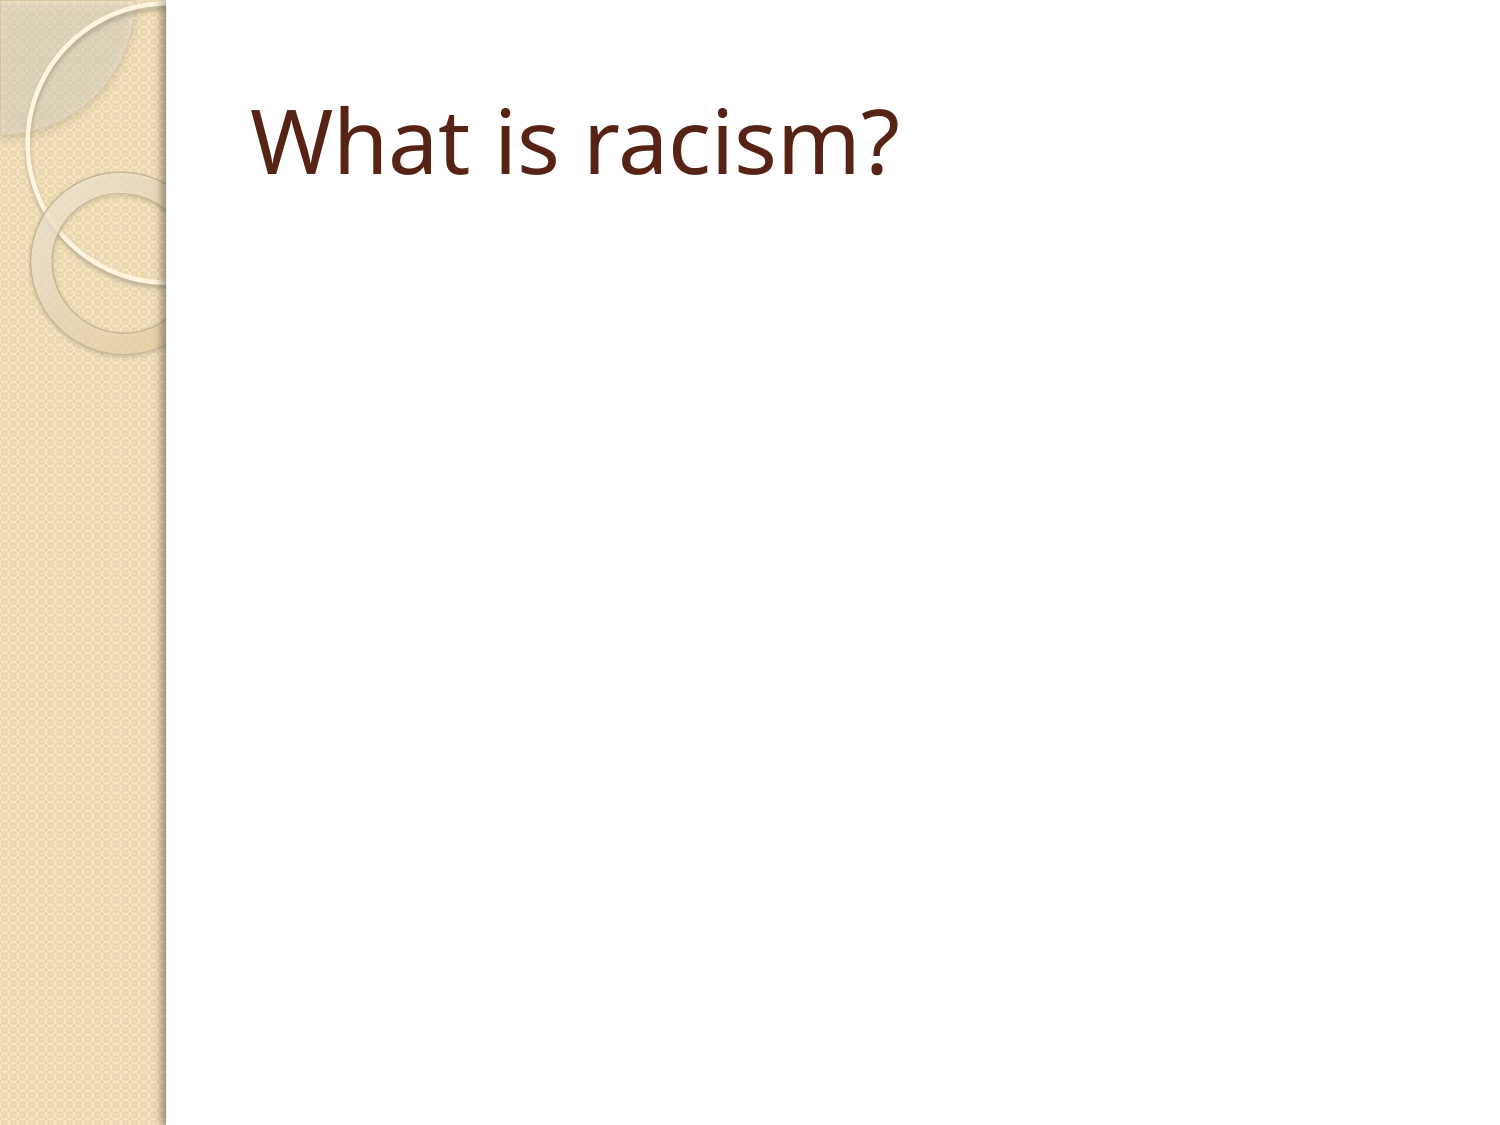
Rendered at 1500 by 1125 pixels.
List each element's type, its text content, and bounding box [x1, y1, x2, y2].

title What is racism? [235, 45, 1466, 233]
